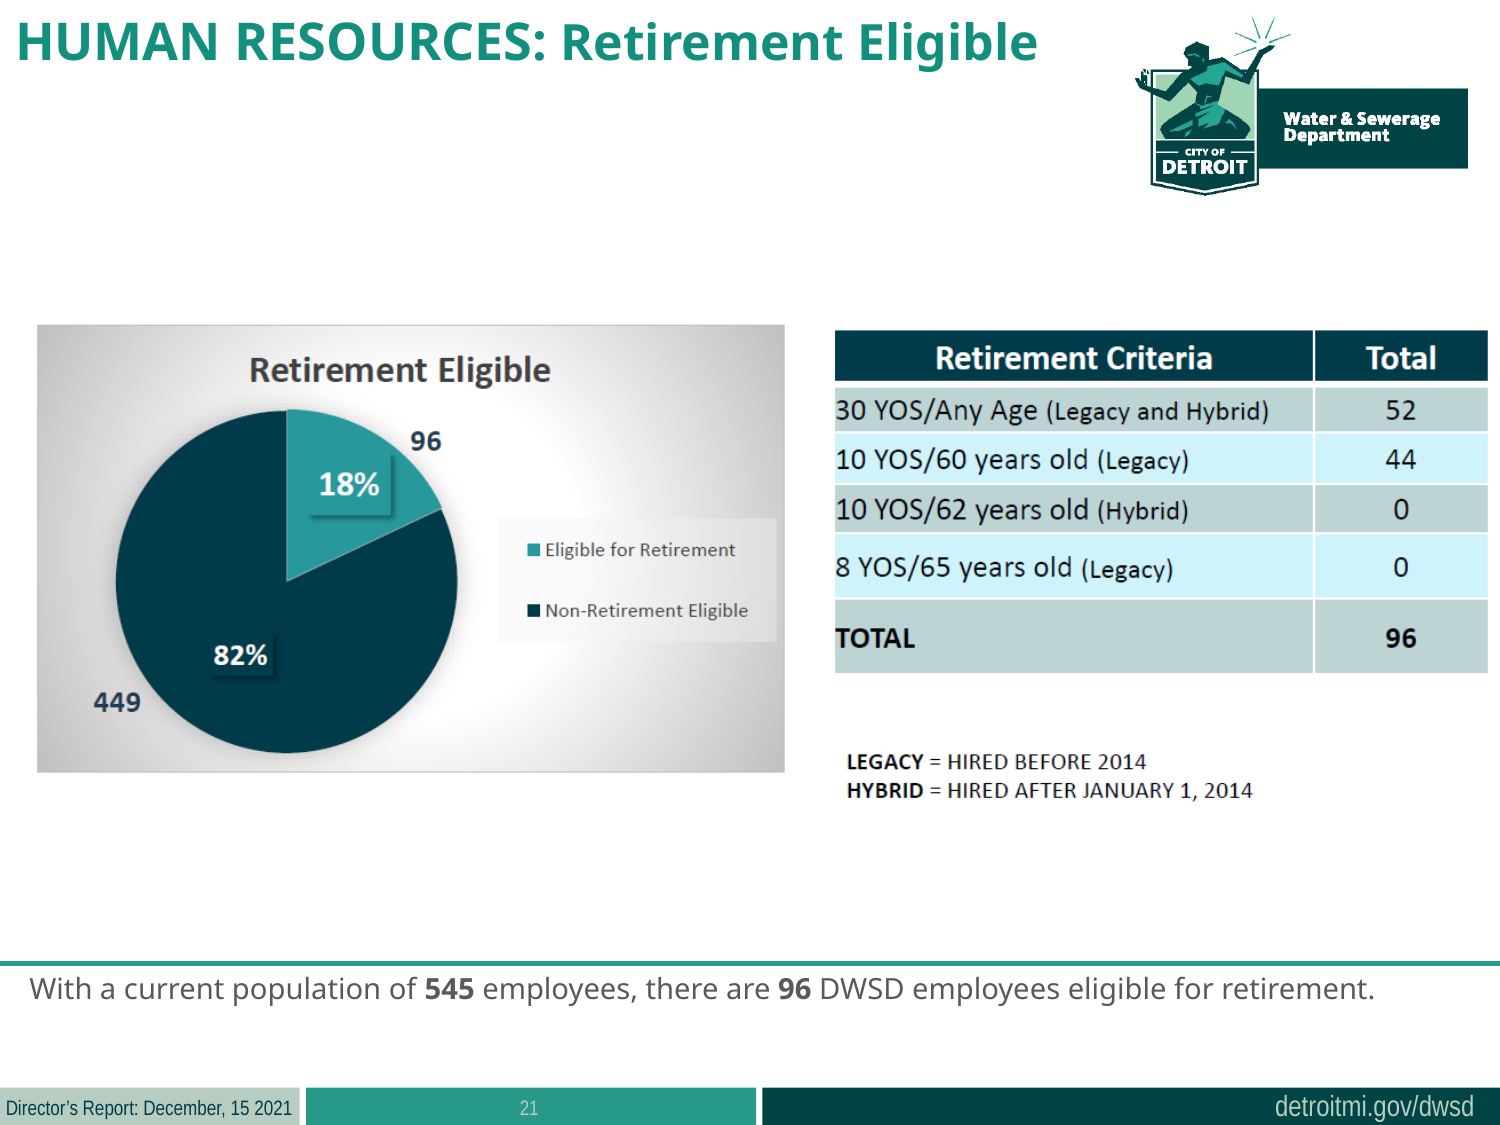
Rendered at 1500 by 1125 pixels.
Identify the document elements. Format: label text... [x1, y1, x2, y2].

picture [1134, 14, 1473, 197]
picture [4, 311, 1500, 814]
text_box HUMAN RESOURCES: Retirement Eligible [0, 0, 1139, 116]
slide_number 21 [304, 1086, 755, 1125]
text_box With a current population of 545 employees, there are 96 DWSD employees eligible for retirement. [14, 966, 1500, 1014]
